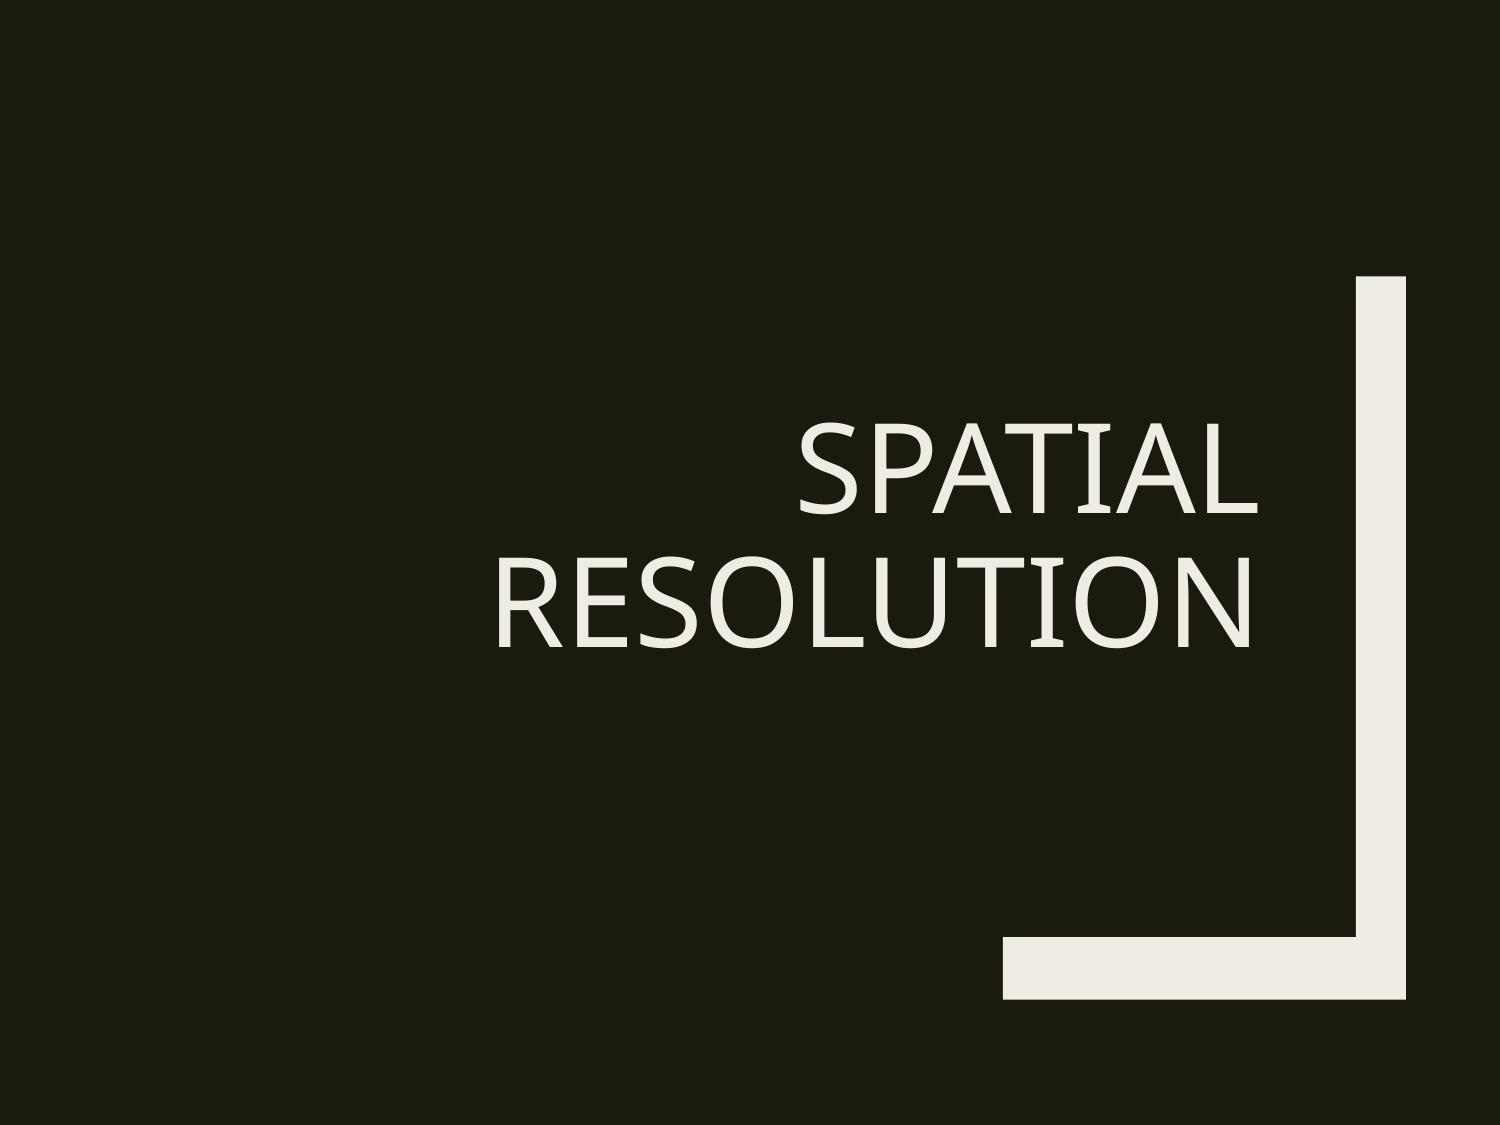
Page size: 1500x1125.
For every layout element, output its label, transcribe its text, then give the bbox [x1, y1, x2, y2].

title spatial resolution [94, 213, 1277, 682]
